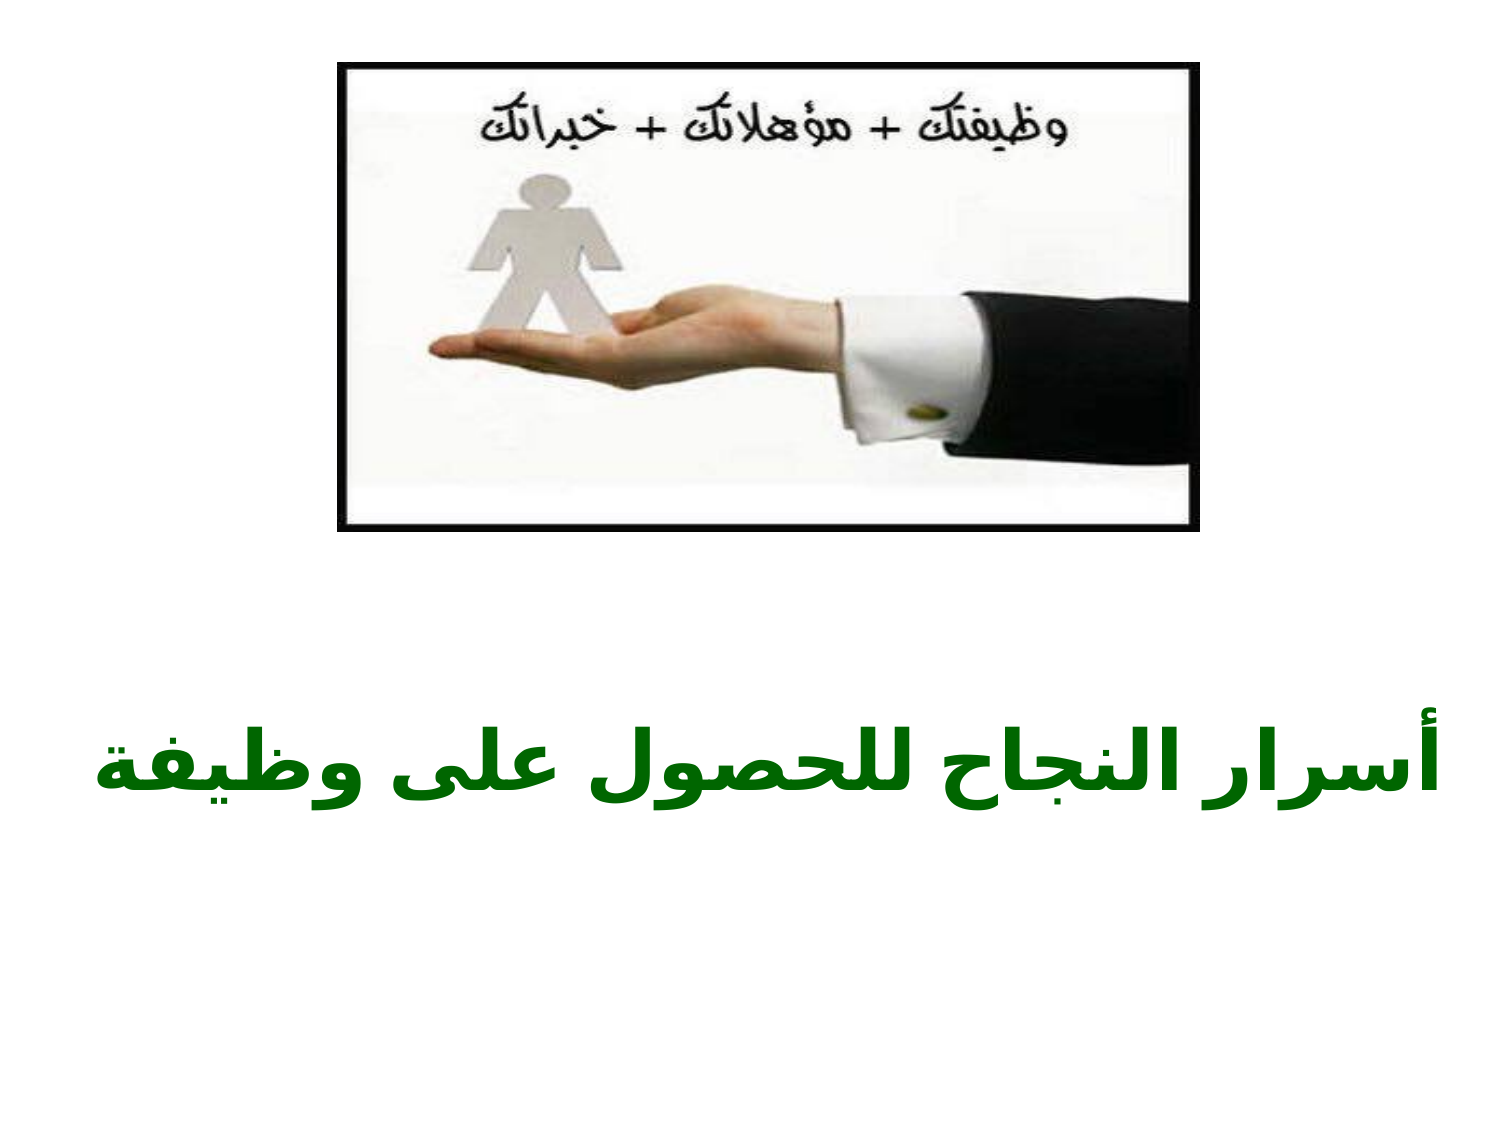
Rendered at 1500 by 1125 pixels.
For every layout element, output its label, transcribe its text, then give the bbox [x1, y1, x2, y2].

picture [337, 62, 1201, 532]
text_box أسرار النجاح للحصول على وظيفة [77, 699, 1460, 815]
